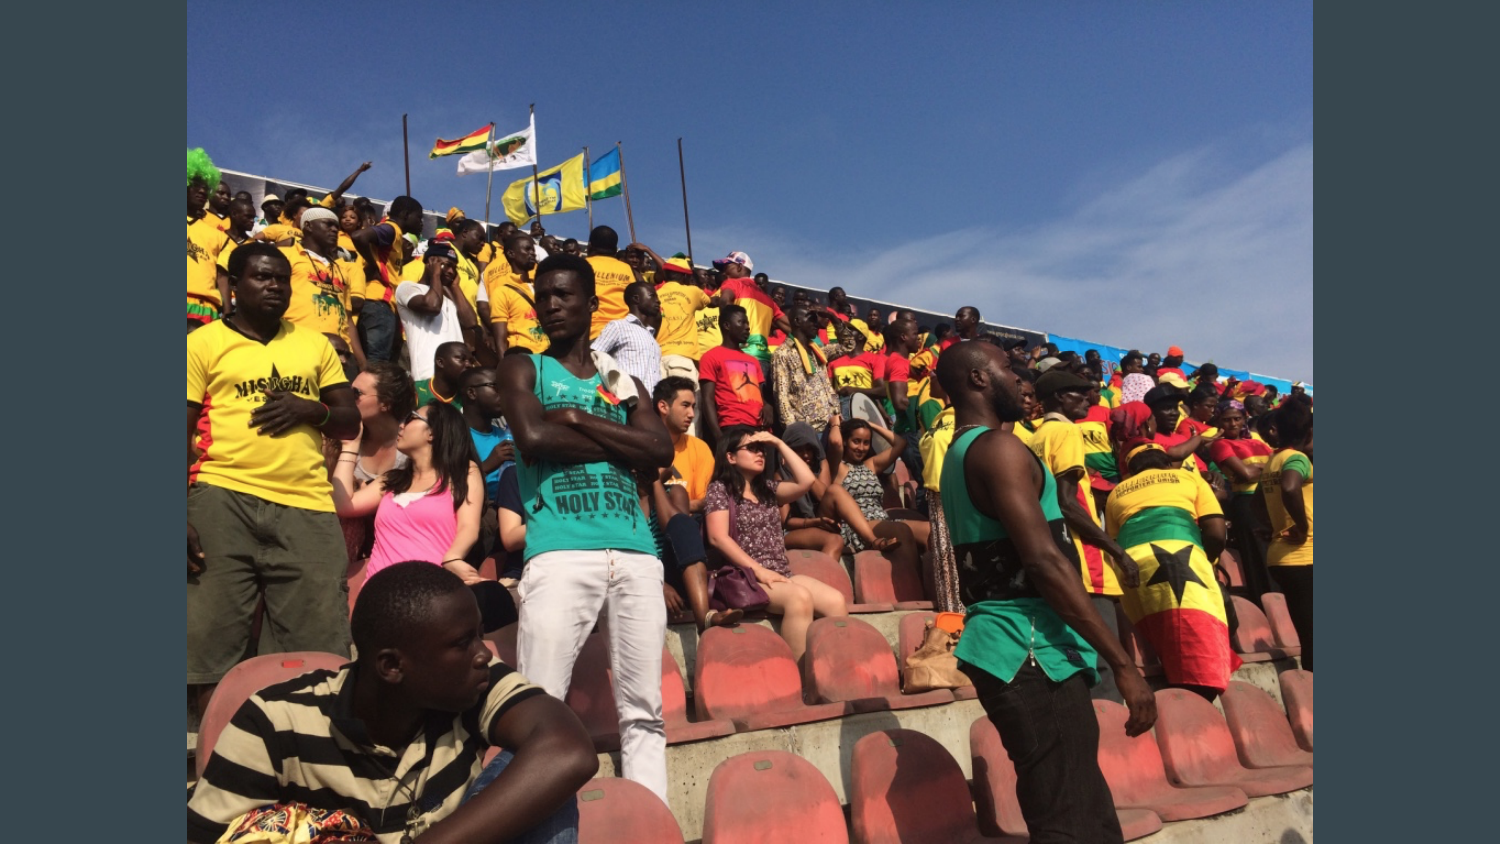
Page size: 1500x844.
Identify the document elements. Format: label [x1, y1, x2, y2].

picture [187, 0, 1313, 844]
